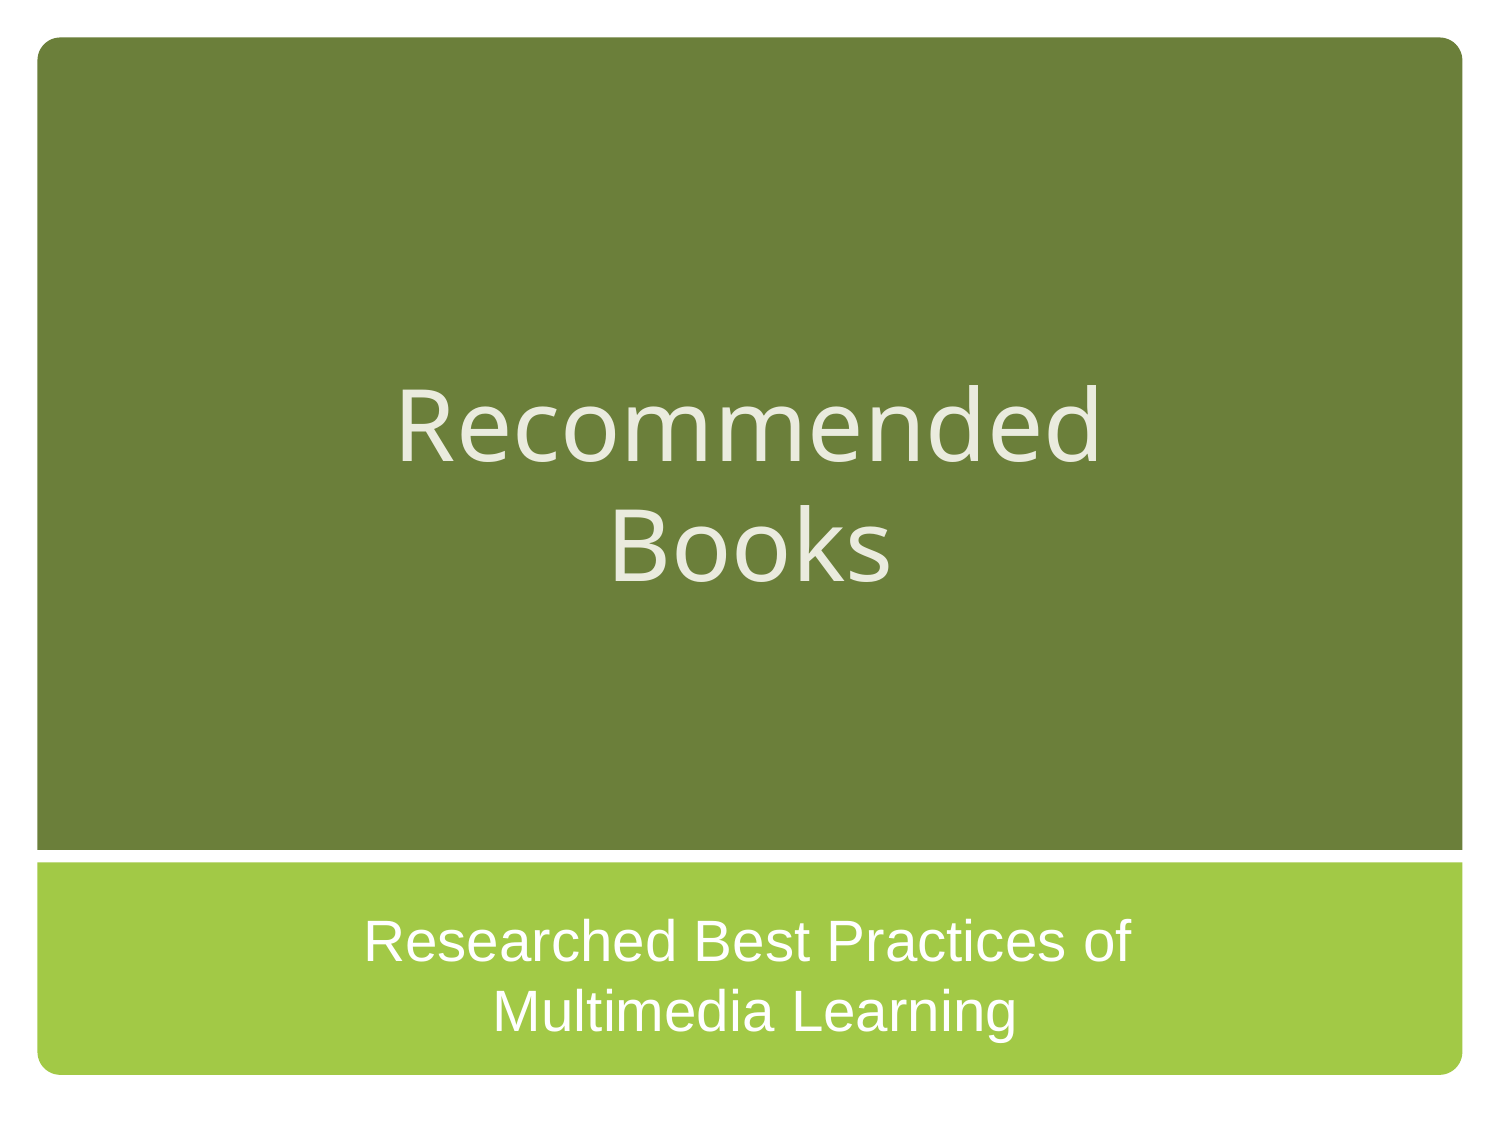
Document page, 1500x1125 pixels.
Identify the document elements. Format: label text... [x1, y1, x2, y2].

title Recommended Books [112, 137, 1388, 825]
list Researched Best Practices of Multimedia Learning [118, 887, 1394, 1059]
